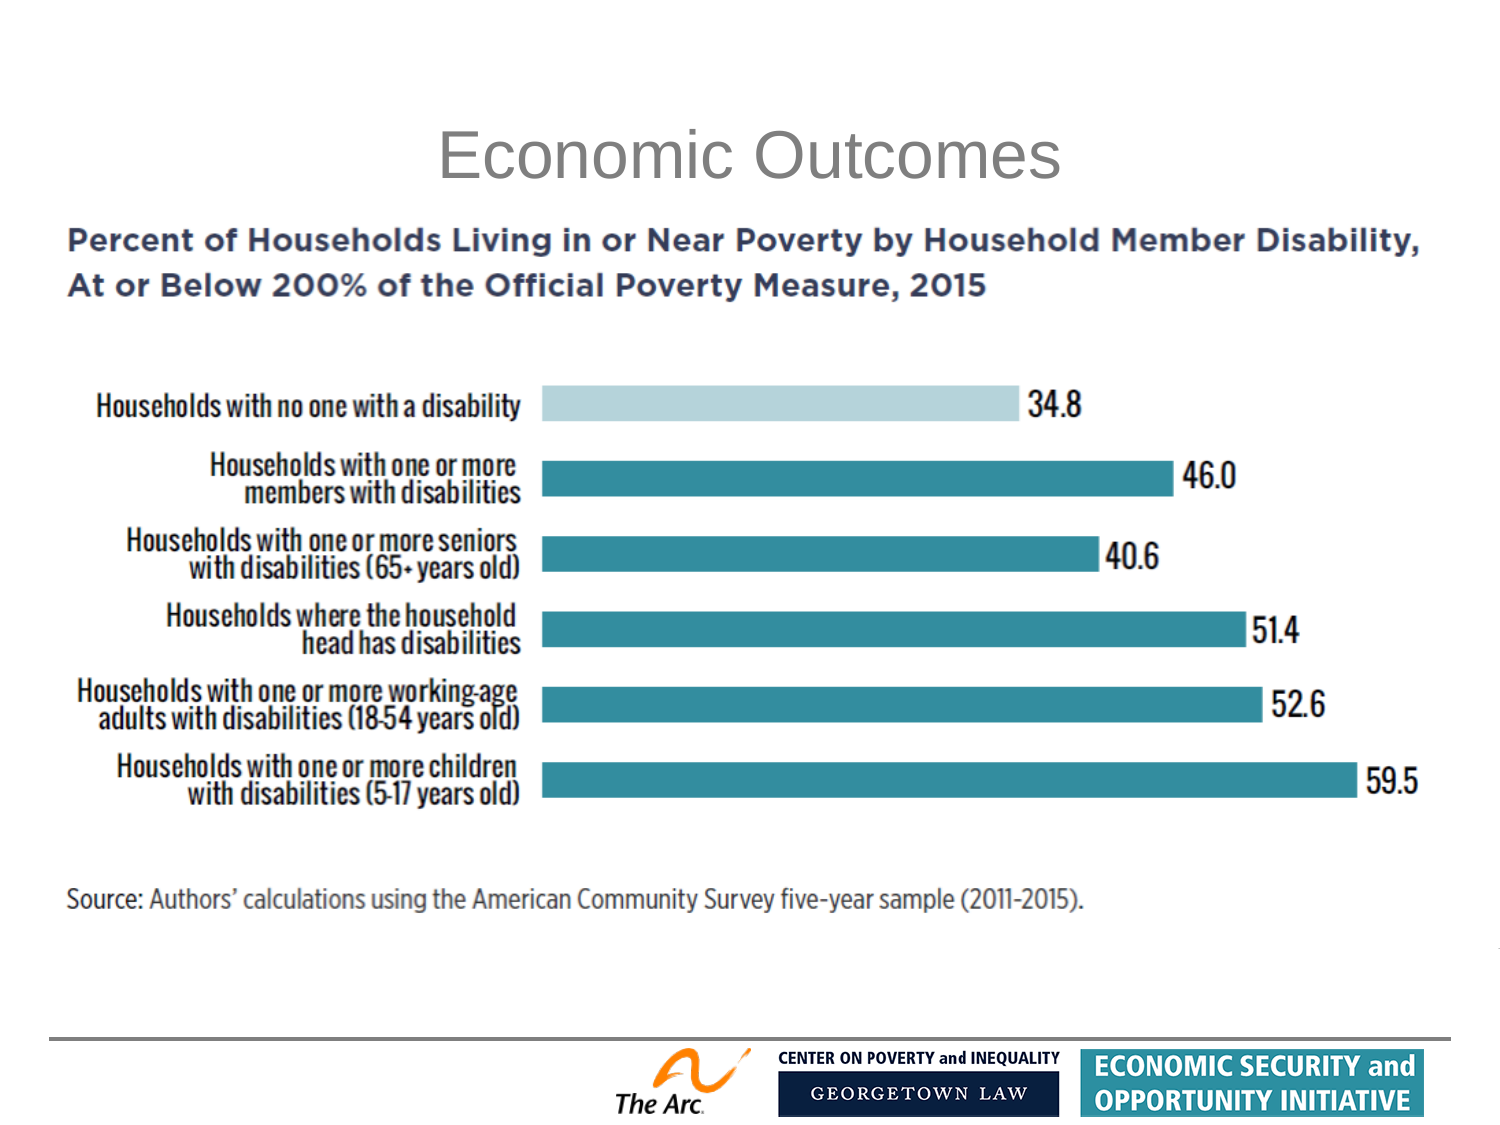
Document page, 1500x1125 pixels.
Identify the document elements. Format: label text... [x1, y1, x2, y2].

picture [778, 1049, 1424, 1117]
picture [615, 1047, 752, 1114]
title Economic Outcomes [74, 57, 1426, 218]
picture [0, 220, 1500, 950]
